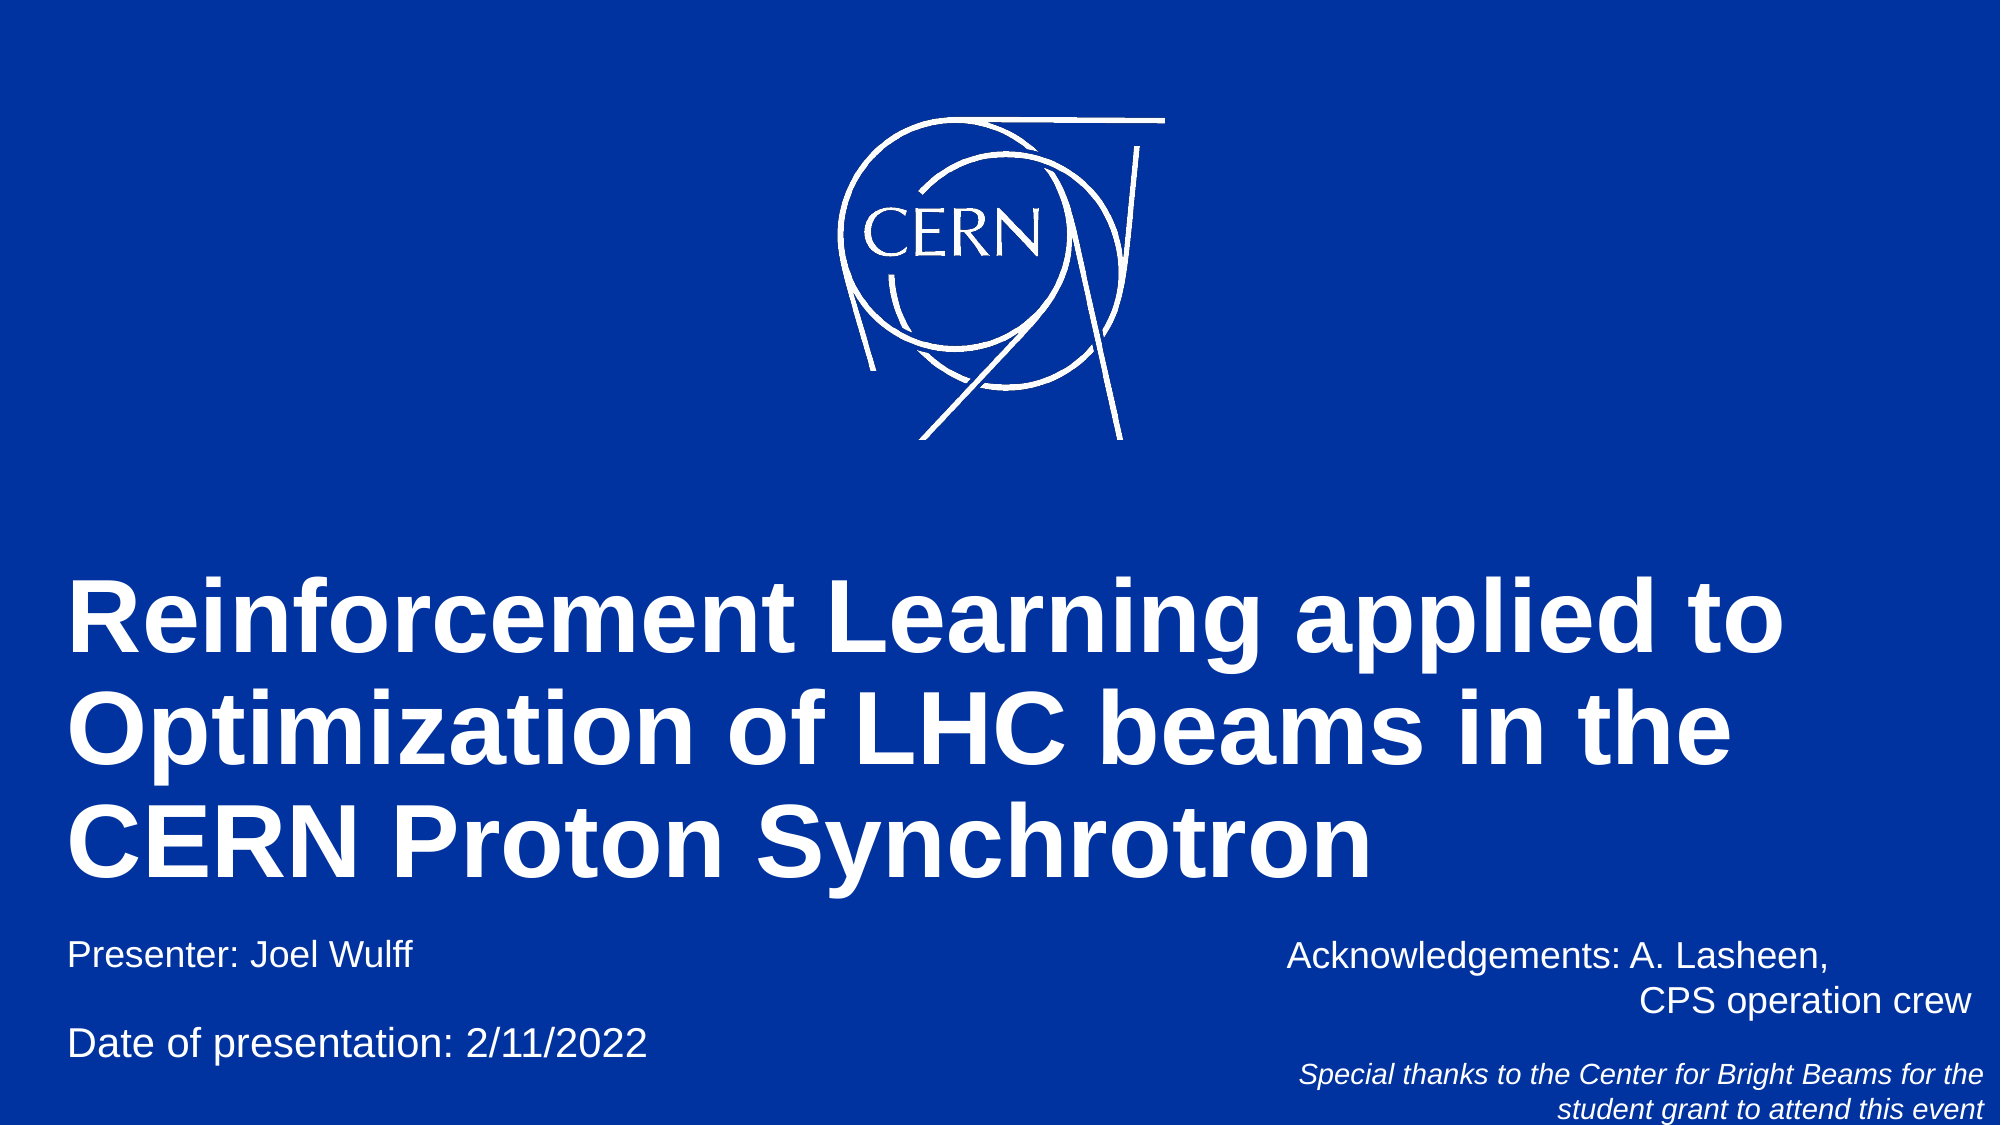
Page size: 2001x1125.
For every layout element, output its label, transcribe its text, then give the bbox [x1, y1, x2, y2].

title Reinforcement Learning applied to Optimization of LHC beams in the CERN Proton Synchrotron [66, 562, 1933, 916]
text_box Acknowledgements: A. Lasheen, CPS operation crew Special thanks to the Center for Bright Beams for the student grant to attend this event [1271, 915, 2000, 1125]
subtitle Presenter: Joel Wulff Date of presentation: 2/11/2022 [66, 935, 1271, 1067]
picture [837, 116, 1165, 440]
